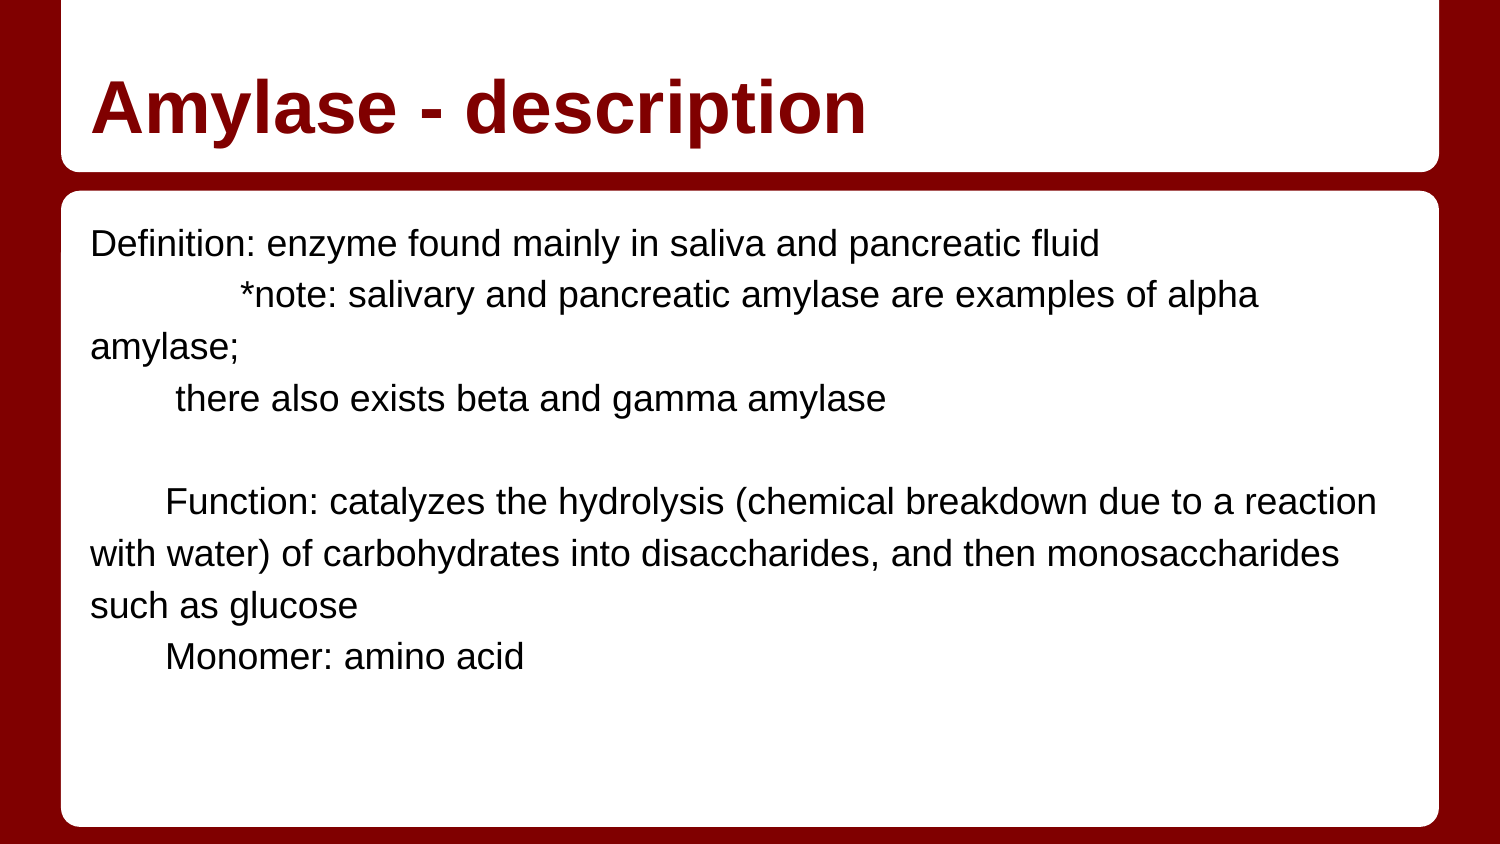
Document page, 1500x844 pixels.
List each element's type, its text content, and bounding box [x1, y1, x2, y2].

list Definition: enzyme found mainly in saliva and pancreatic fluid *note: salivary and pancreatic amylase are examples of alpha amylase; there also exists beta and gamma amylase Function: catalyzes the hydrolysis (chemical breakdown due to a reaction with water) of carbohydrates into disaccharides, and then monosaccharides such as glucose Monomer: amino acid [75, 196, 1425, 808]
title Amylase - description [75, 22, 1425, 164]
